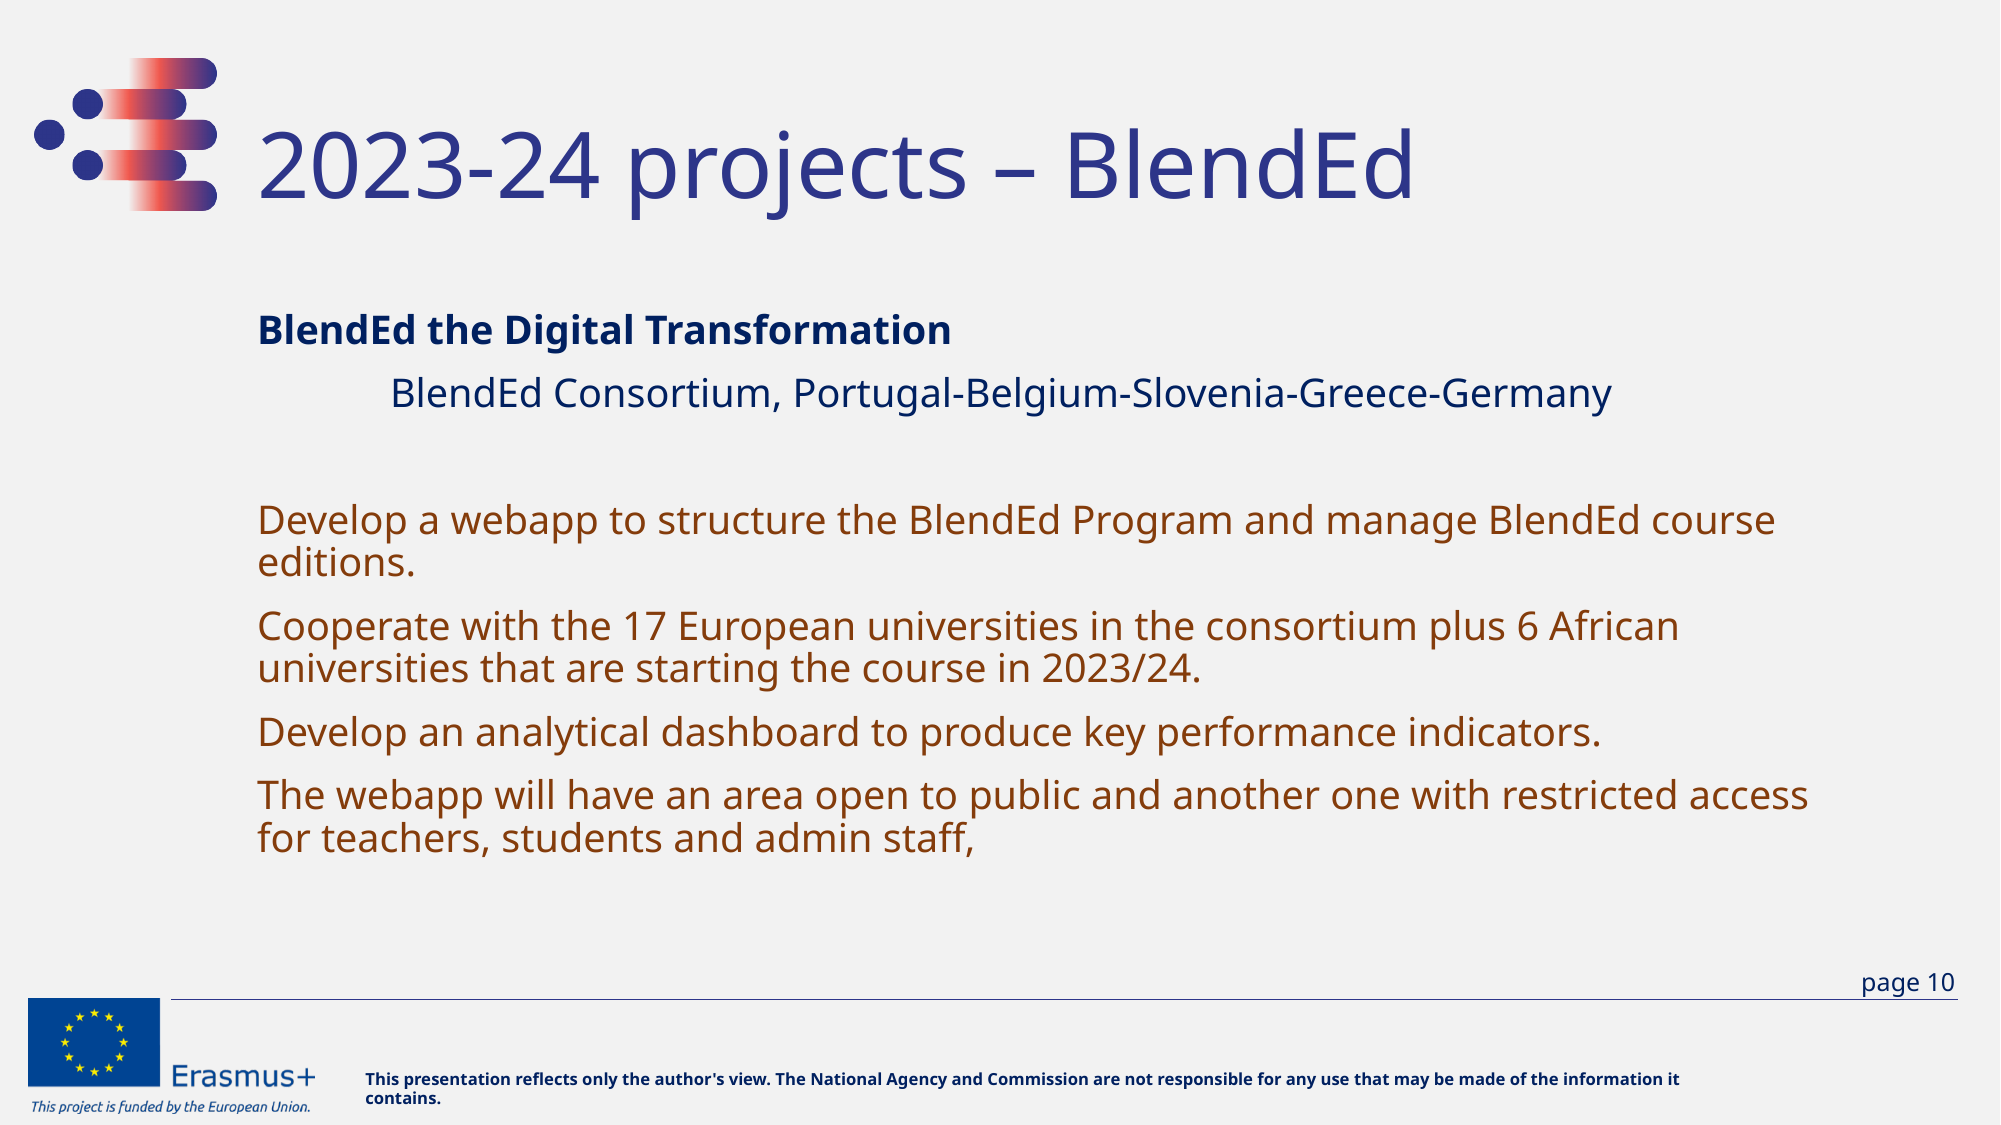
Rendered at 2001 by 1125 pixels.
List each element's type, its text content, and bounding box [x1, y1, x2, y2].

title 2023-24 projects – BlendEd [242, 59, 1863, 278]
picture [34, 58, 220, 211]
picture [28, 998, 315, 1114]
list BlendEd the Digital Transformation BlendEd Consortium, Portugal-Belgium-Slovenia-Greece-Germany Develop a webapp to structure the BlendEd Program and manage BlendEd course editions. Cooperate with the 17 European universities in the consortium plus 6 African universities that are starting the course in 2023/24. Develop an analytical dashboard to produce key performance indicators. The webapp will have an area open to public and another one with restricted access for teachers, students and admin staff, [242, 302, 1863, 953]
